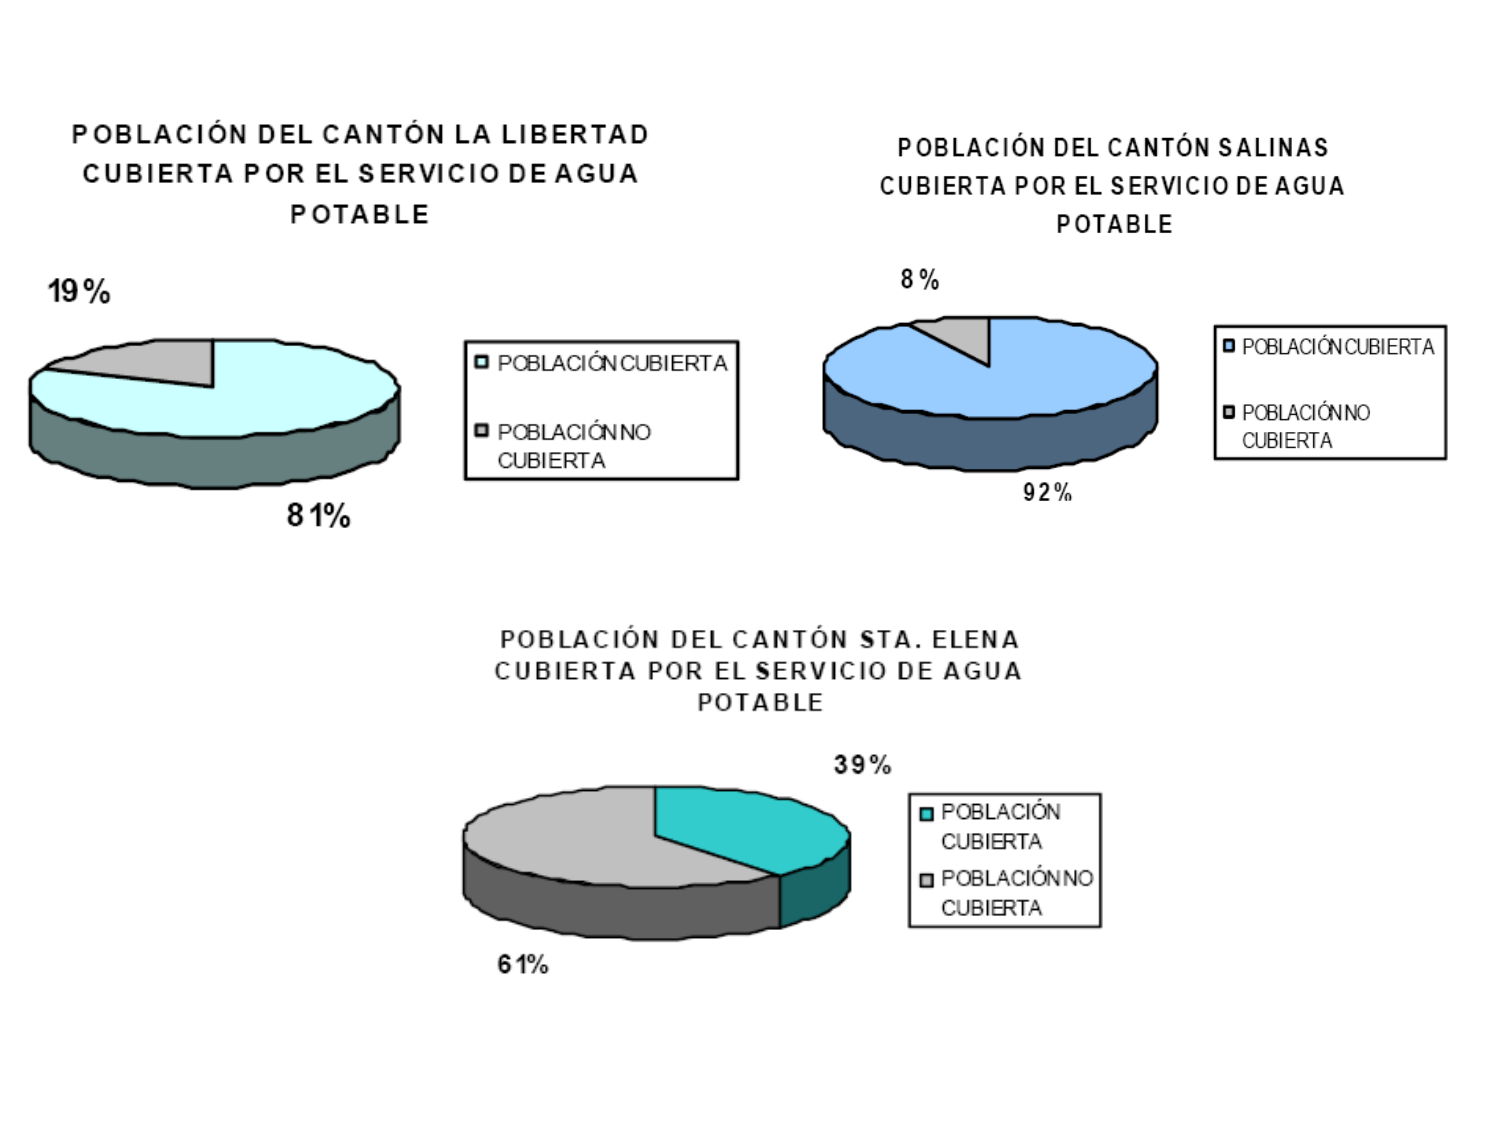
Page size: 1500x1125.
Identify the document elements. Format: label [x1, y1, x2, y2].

picture [0, 70, 1477, 1091]
